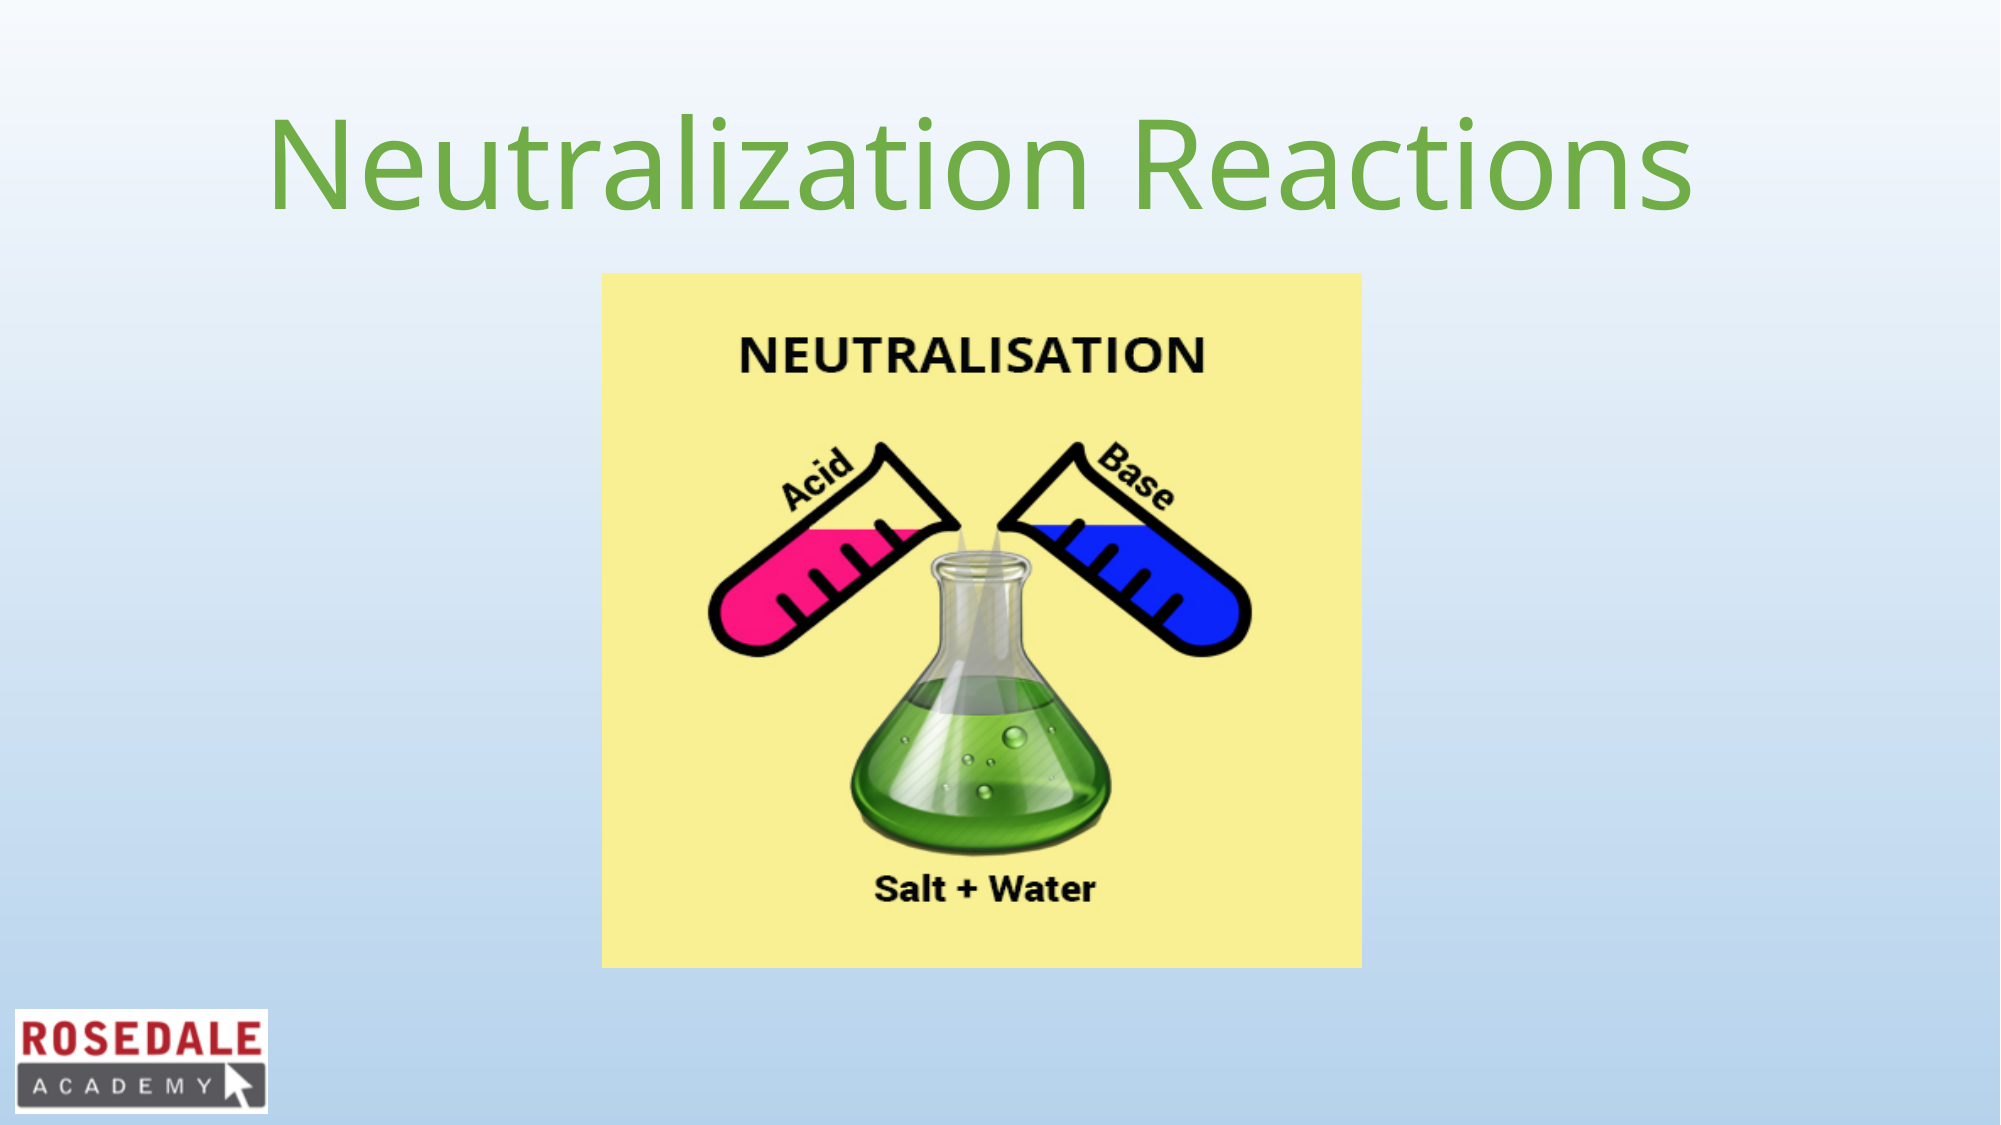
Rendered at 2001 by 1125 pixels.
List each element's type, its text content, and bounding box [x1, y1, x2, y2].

title Neutralization Reactions [102, 73, 1858, 245]
picture [602, 273, 1362, 968]
picture [15, 1009, 268, 1114]
